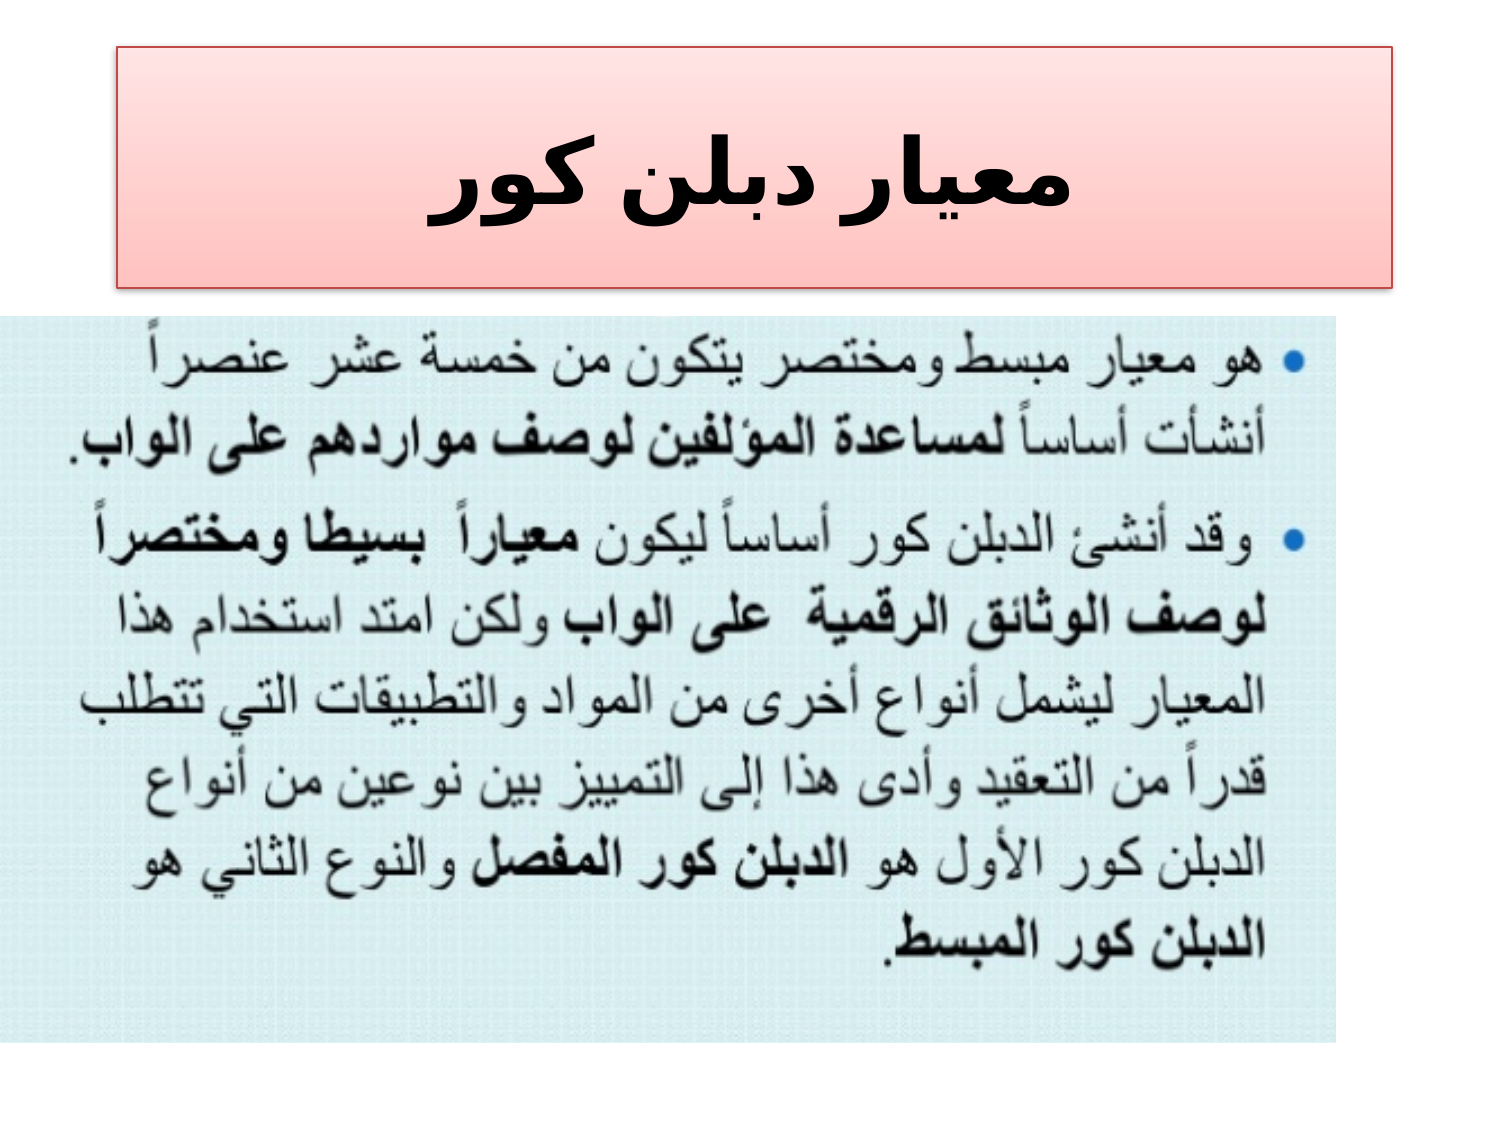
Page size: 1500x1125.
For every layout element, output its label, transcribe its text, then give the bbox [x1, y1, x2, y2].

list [0, 316, 1337, 1044]
title معيار دبلن كور [116, 46, 1393, 289]
